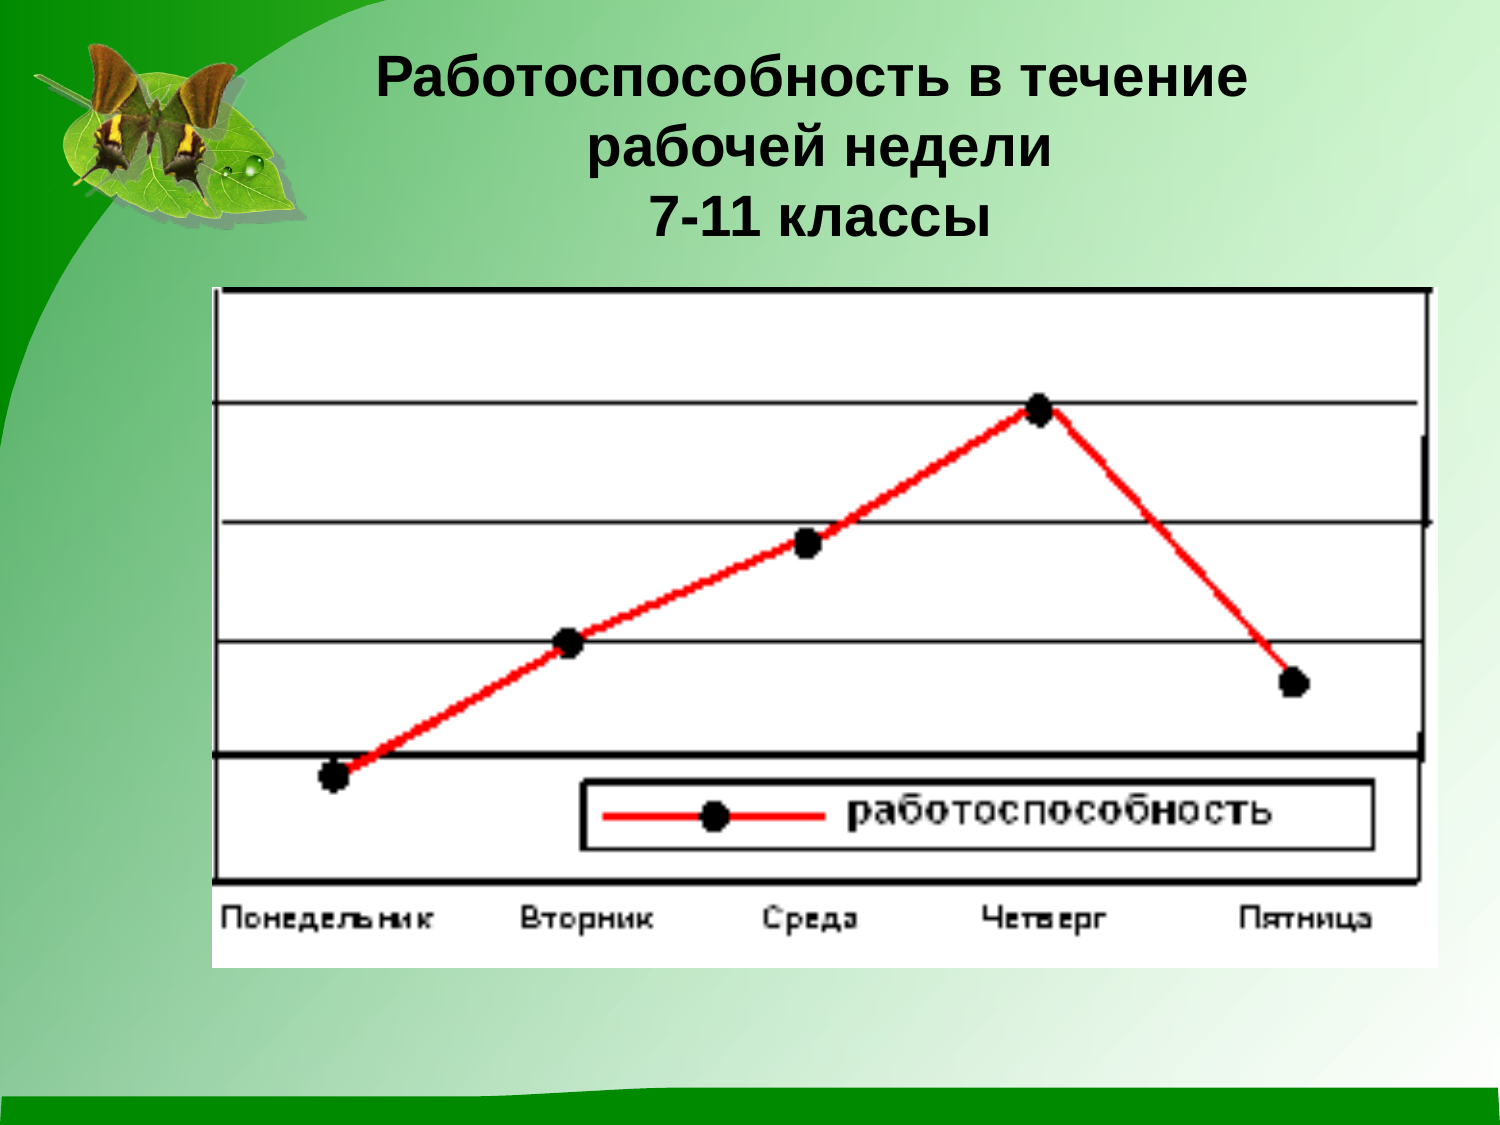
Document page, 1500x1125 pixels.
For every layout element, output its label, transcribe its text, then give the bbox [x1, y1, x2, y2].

picture [212, 287, 1438, 968]
picture [24, 37, 199, 229]
title Работоспособность в течение рабочей недели 7-11 классы [199, 30, 1441, 257]
